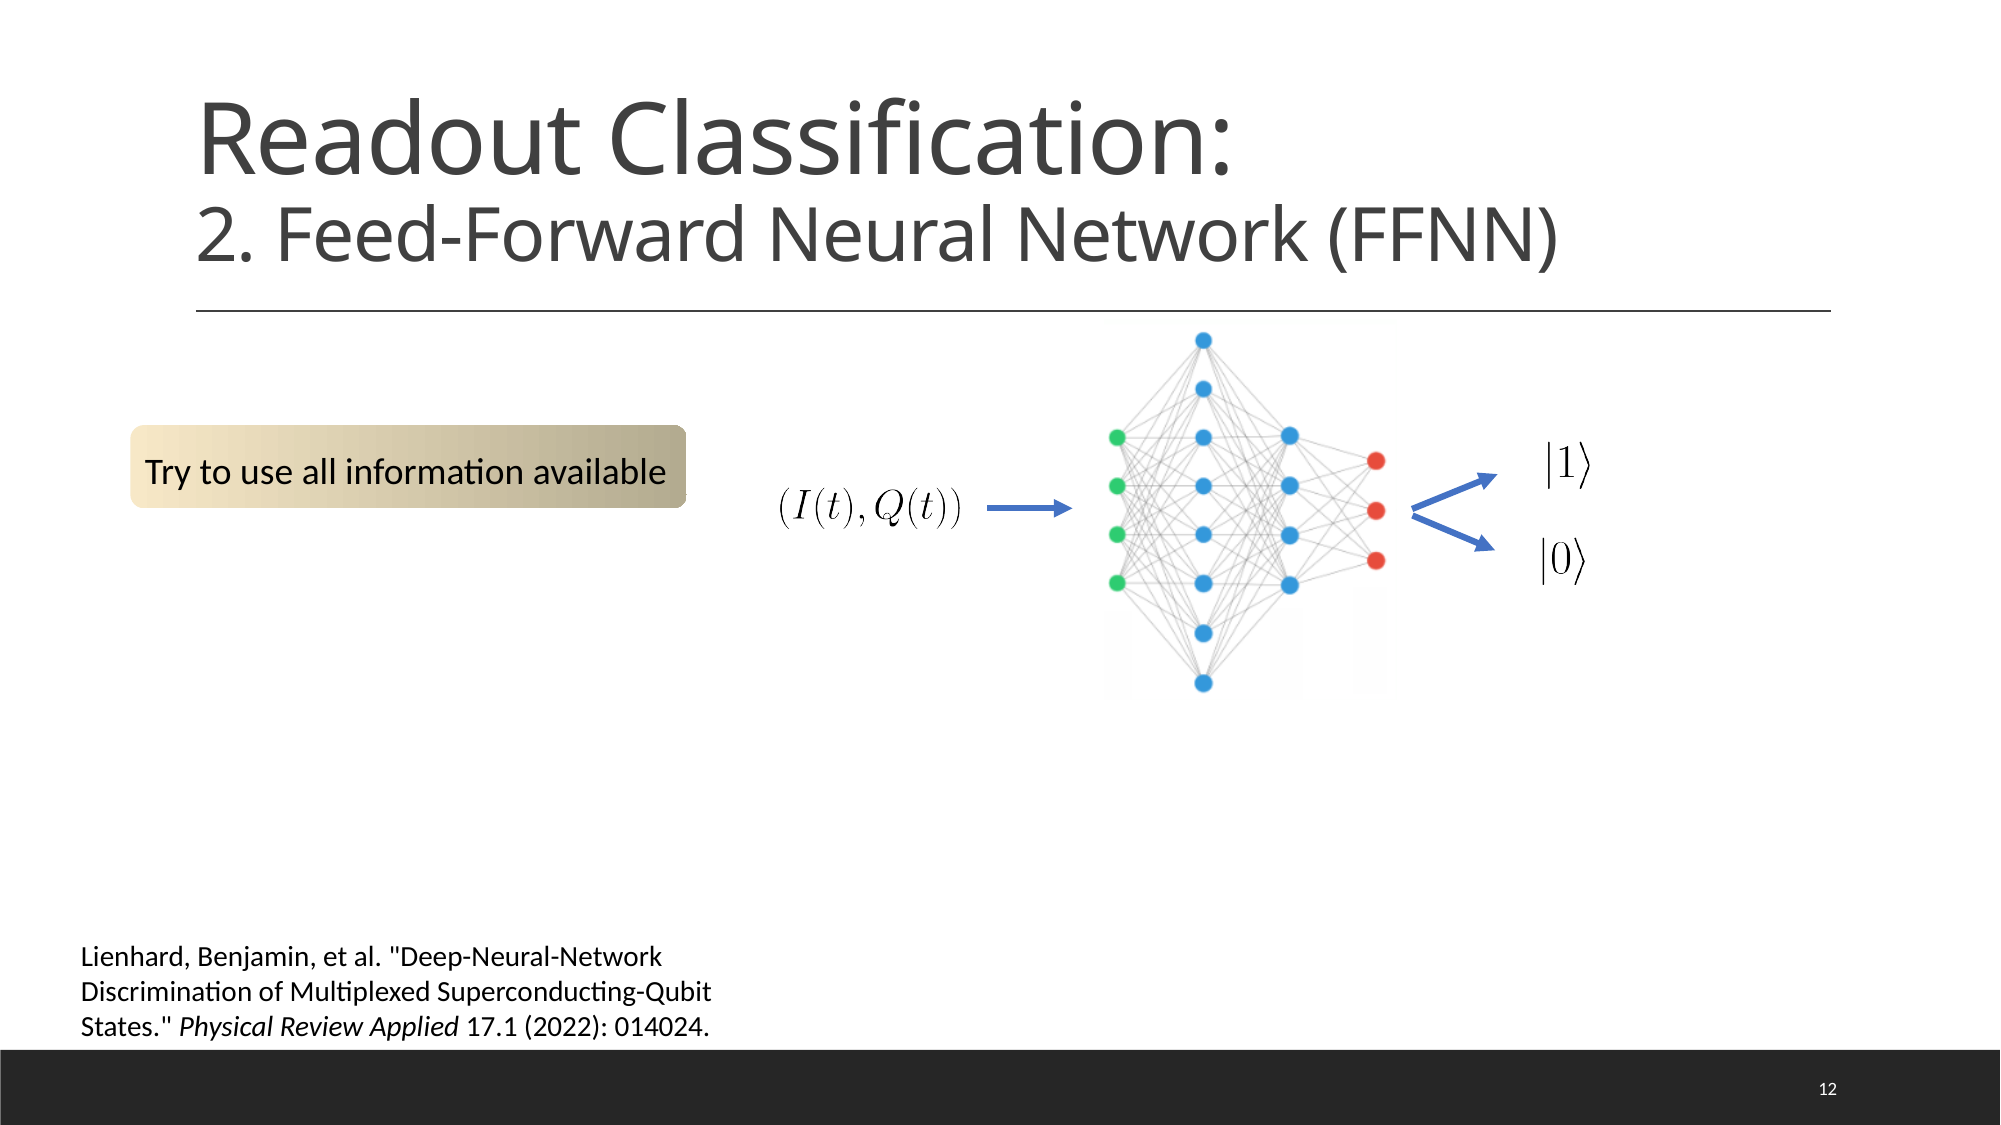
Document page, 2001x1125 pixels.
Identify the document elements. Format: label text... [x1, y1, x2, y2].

picture [1529, 441, 1591, 490]
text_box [1411, 515, 1496, 551]
text_box [128, 423, 689, 510]
text_box Try to use all information available [130, 439, 687, 500]
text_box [1411, 473, 1499, 510]
picture [1059, 319, 1441, 700]
text_box Lienhard, Benjamin, et al. "Deep-Neural-Network Discrimination of Multiplexed Superconducting-Qubit States." Physical Review Applied 17.1 (2022): 014024. [66, 929, 781, 1050]
title Readout Classification: 2. Feed-Forward Neural Network (FFNN) [180, 47, 1830, 285]
picture [1542, 537, 1591, 586]
slide_number 12 [1803, 1057, 1932, 1118]
picture [779, 487, 960, 530]
